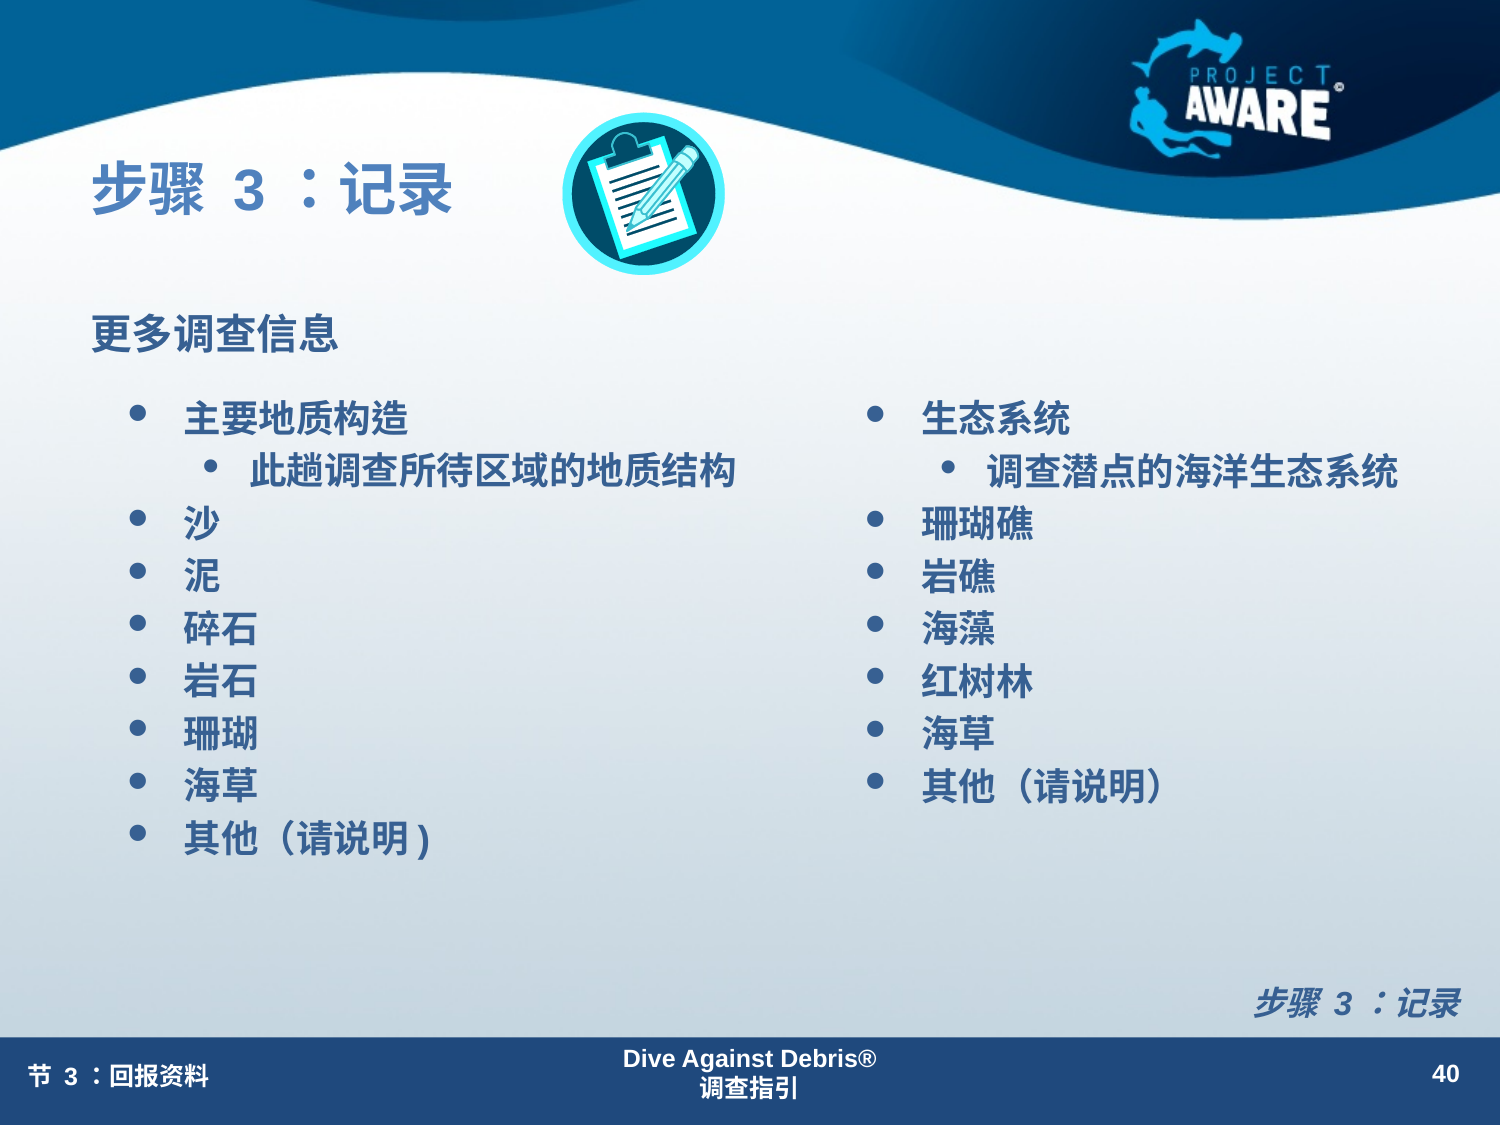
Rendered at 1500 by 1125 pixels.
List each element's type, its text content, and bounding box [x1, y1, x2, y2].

list 生态系统 调查潜点的海洋生态系统 珊瑚礁 岩礁 海藻 红树林 海草 其他（请说明） [849, 387, 1438, 955]
slide_number 40 [1350, 1042, 1475, 1103]
list 更多调查信息 [75, 299, 1413, 413]
text_box 主要地质构造 此趟调查所待区域的地质结构 沙 泥 碎石 岩石 珊瑚 海草 其他（请说明) [112, 387, 813, 988]
list 节 3：回报资料 [12, 1052, 438, 1103]
title 步骤 3：记录 [75, 145, 950, 299]
picture [0, 0, 1500, 1037]
text_box 步骤 3：记录 [999, 975, 1475, 1025]
footer Dive Against Debris® 调查指引 [587, 1042, 913, 1103]
